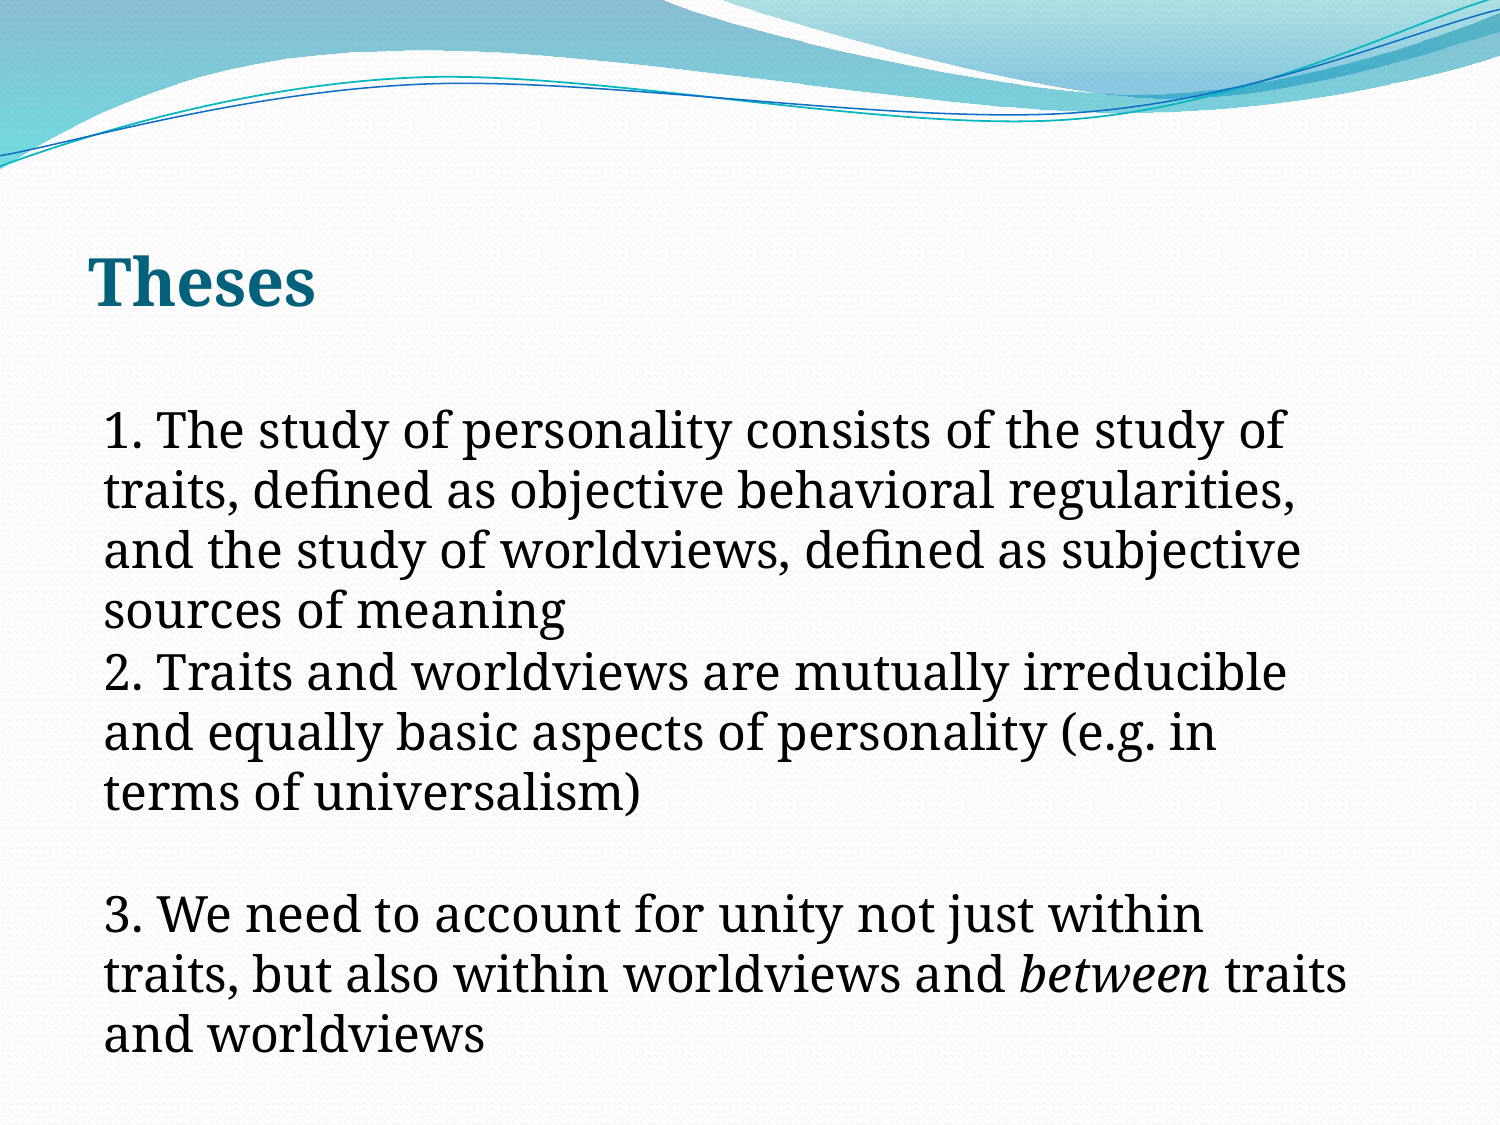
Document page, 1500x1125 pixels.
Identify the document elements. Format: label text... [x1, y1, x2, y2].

text_box 1. The study of personality consists of the study of traits, defined as objective behavioral regularities, and the study of worldviews, defined as subjective sources of meaning [88, 390, 1365, 633]
text_box 3. We need to account for unity not just within traits, but also within worldviews and between traits and worldviews [88, 875, 1365, 1070]
text_box 2. Traits and worldviews are mutually irreducible and equally basic aspects of personality (e.g. in terms of universalism) [88, 633, 1365, 829]
title Theses [88, 132, 1439, 321]
